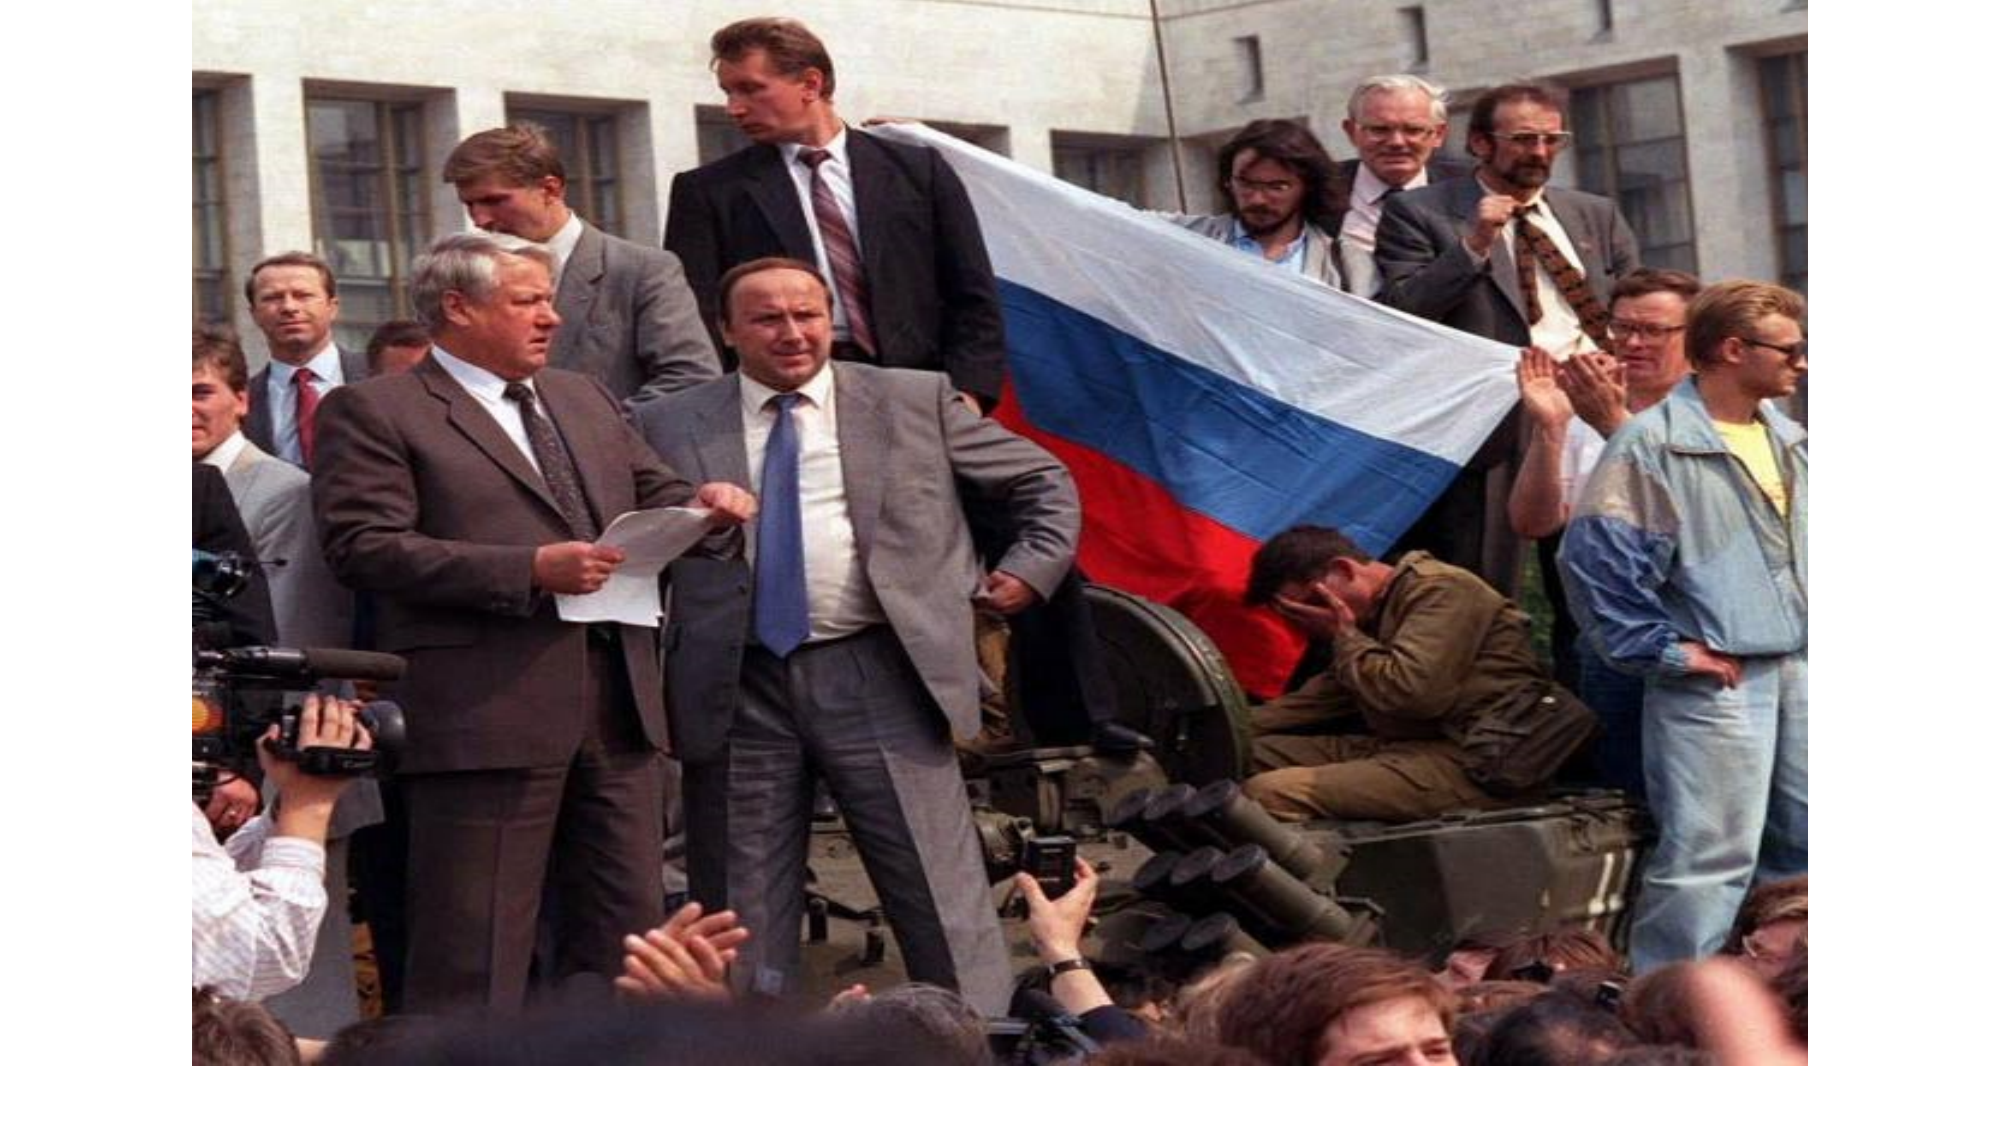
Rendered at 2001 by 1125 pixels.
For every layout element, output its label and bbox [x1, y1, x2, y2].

list [192, 0, 1808, 1066]
